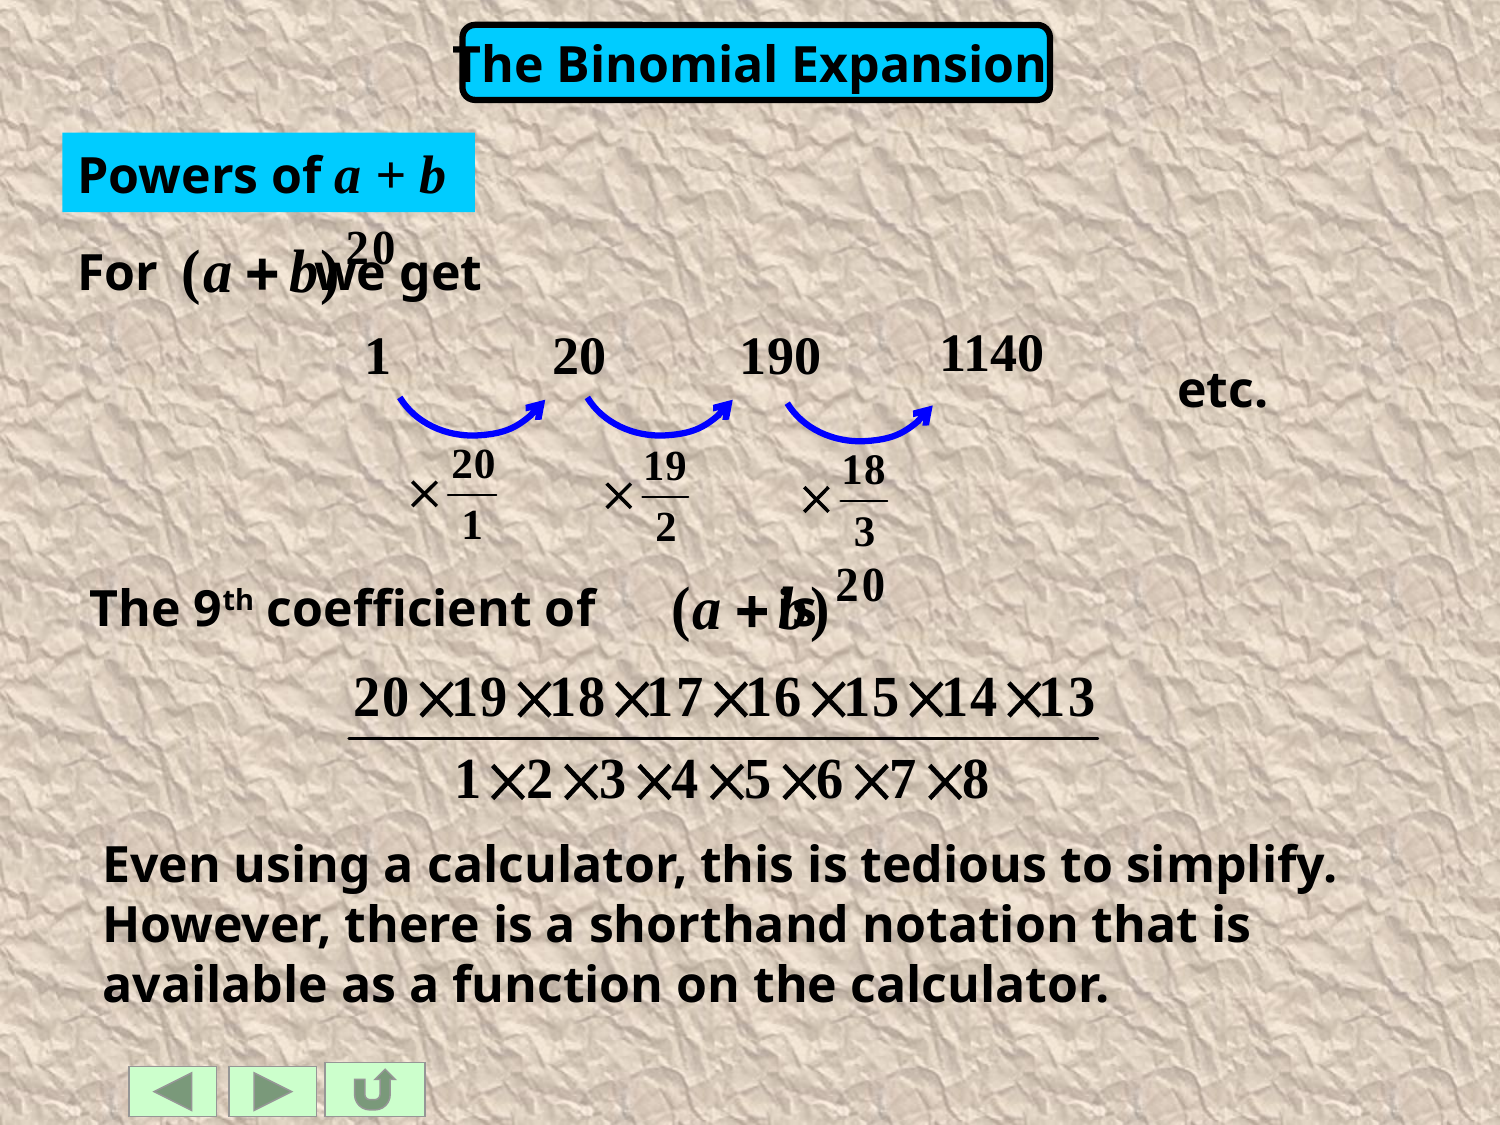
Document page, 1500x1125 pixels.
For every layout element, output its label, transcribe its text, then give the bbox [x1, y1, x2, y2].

text_box [787, 368, 933, 437]
text_box [587, 362, 733, 433]
text_box Even using a calculator, this is tedious to simplify. However, there is a shorthand notation that is available as a function on the calculator. [87, 825, 1425, 1020]
text_box 1140 [924, 310, 1075, 390]
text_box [74, 549, 1001, 656]
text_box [793, 437, 896, 557]
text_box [596, 434, 696, 548]
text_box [62, 212, 688, 319]
text_box 190 [724, 312, 888, 393]
picture [0, 0, 1500, 1125]
text_box Powers of a + b [62, 132, 475, 211]
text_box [401, 433, 506, 547]
text_box 20 [537, 327, 625, 393]
text_box [399, 362, 546, 431]
text_box etc. [1162, 350, 1338, 425]
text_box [337, 654, 1107, 813]
text_box 1 [350, 327, 400, 393]
